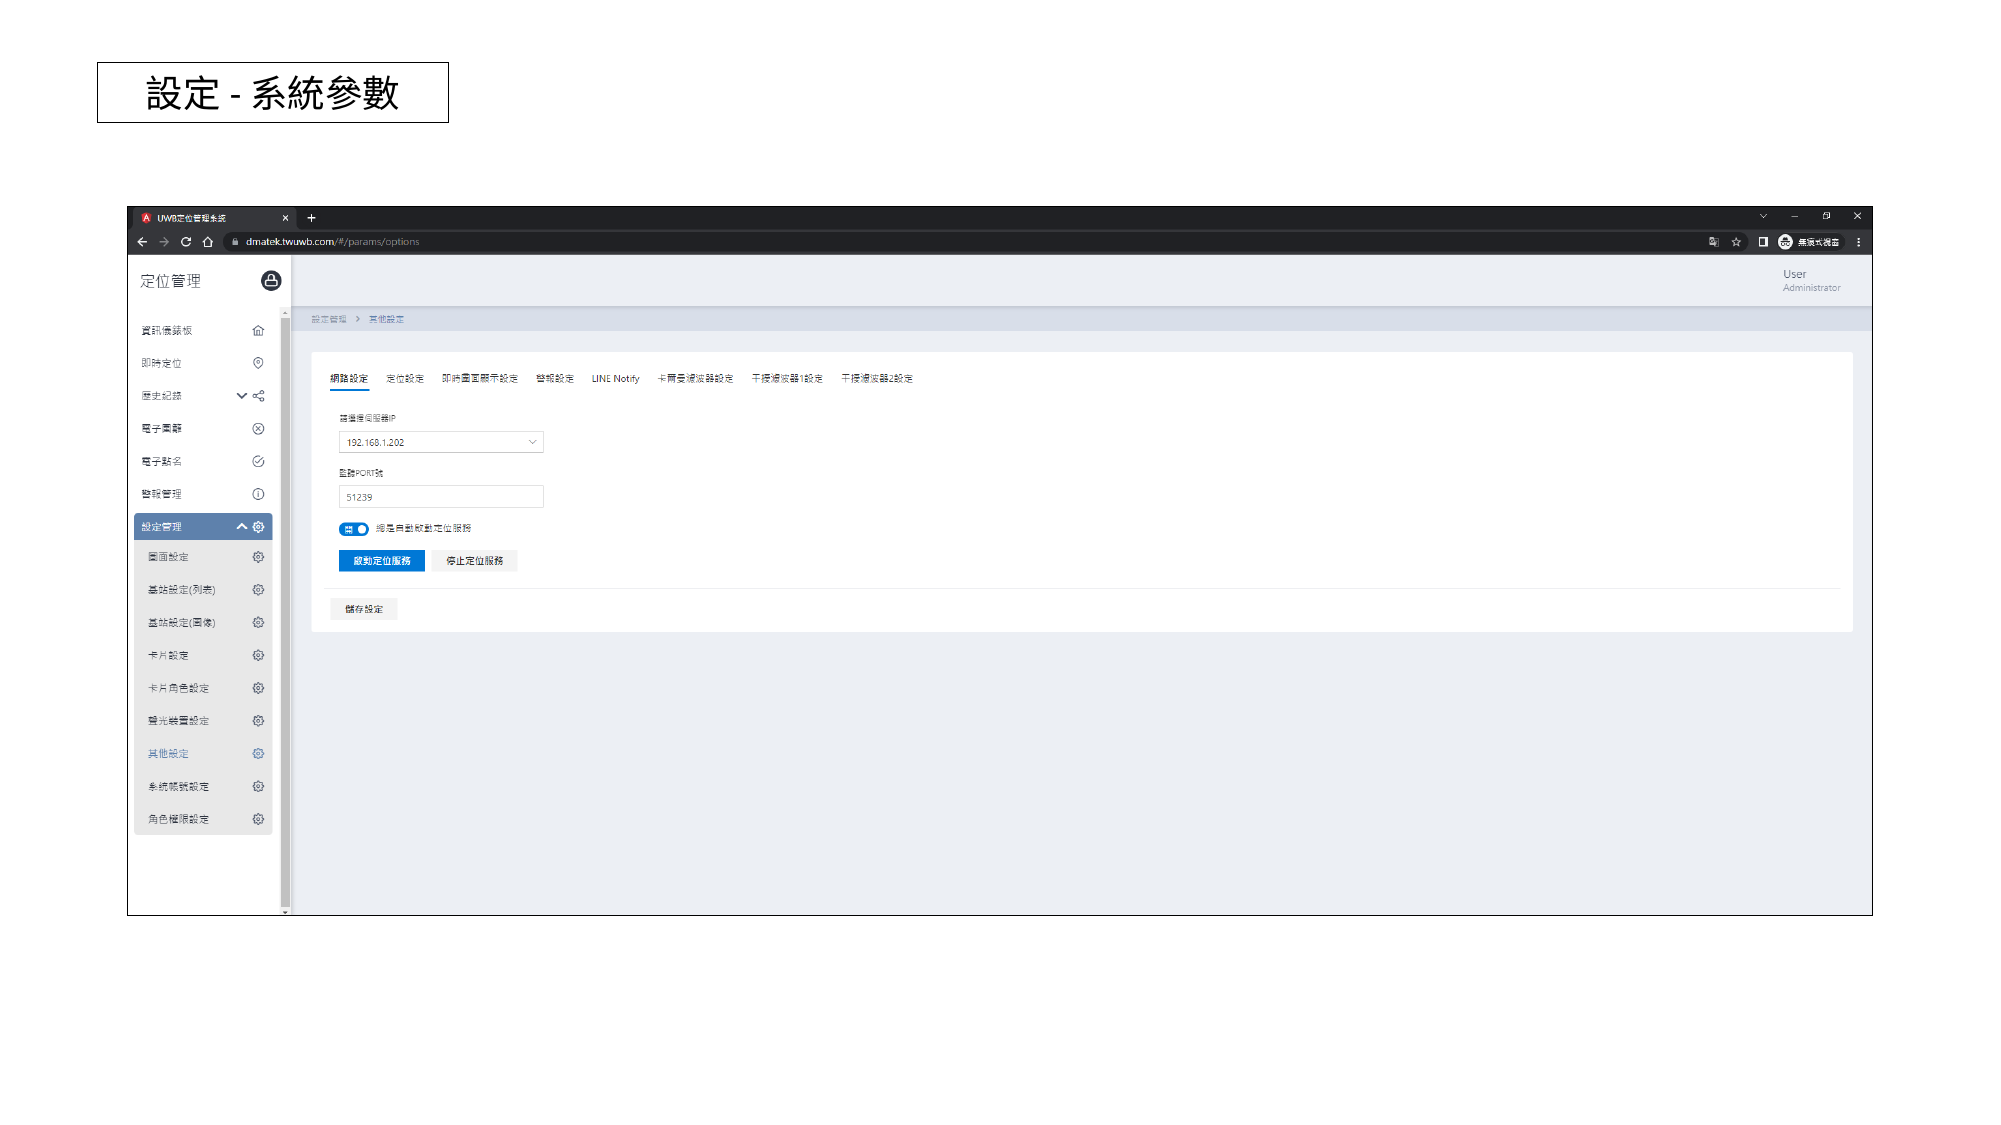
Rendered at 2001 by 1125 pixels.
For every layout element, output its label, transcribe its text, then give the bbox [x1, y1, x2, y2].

picture [127, 206, 1873, 916]
text_box 設定-系統參數 [97, 62, 449, 123]
